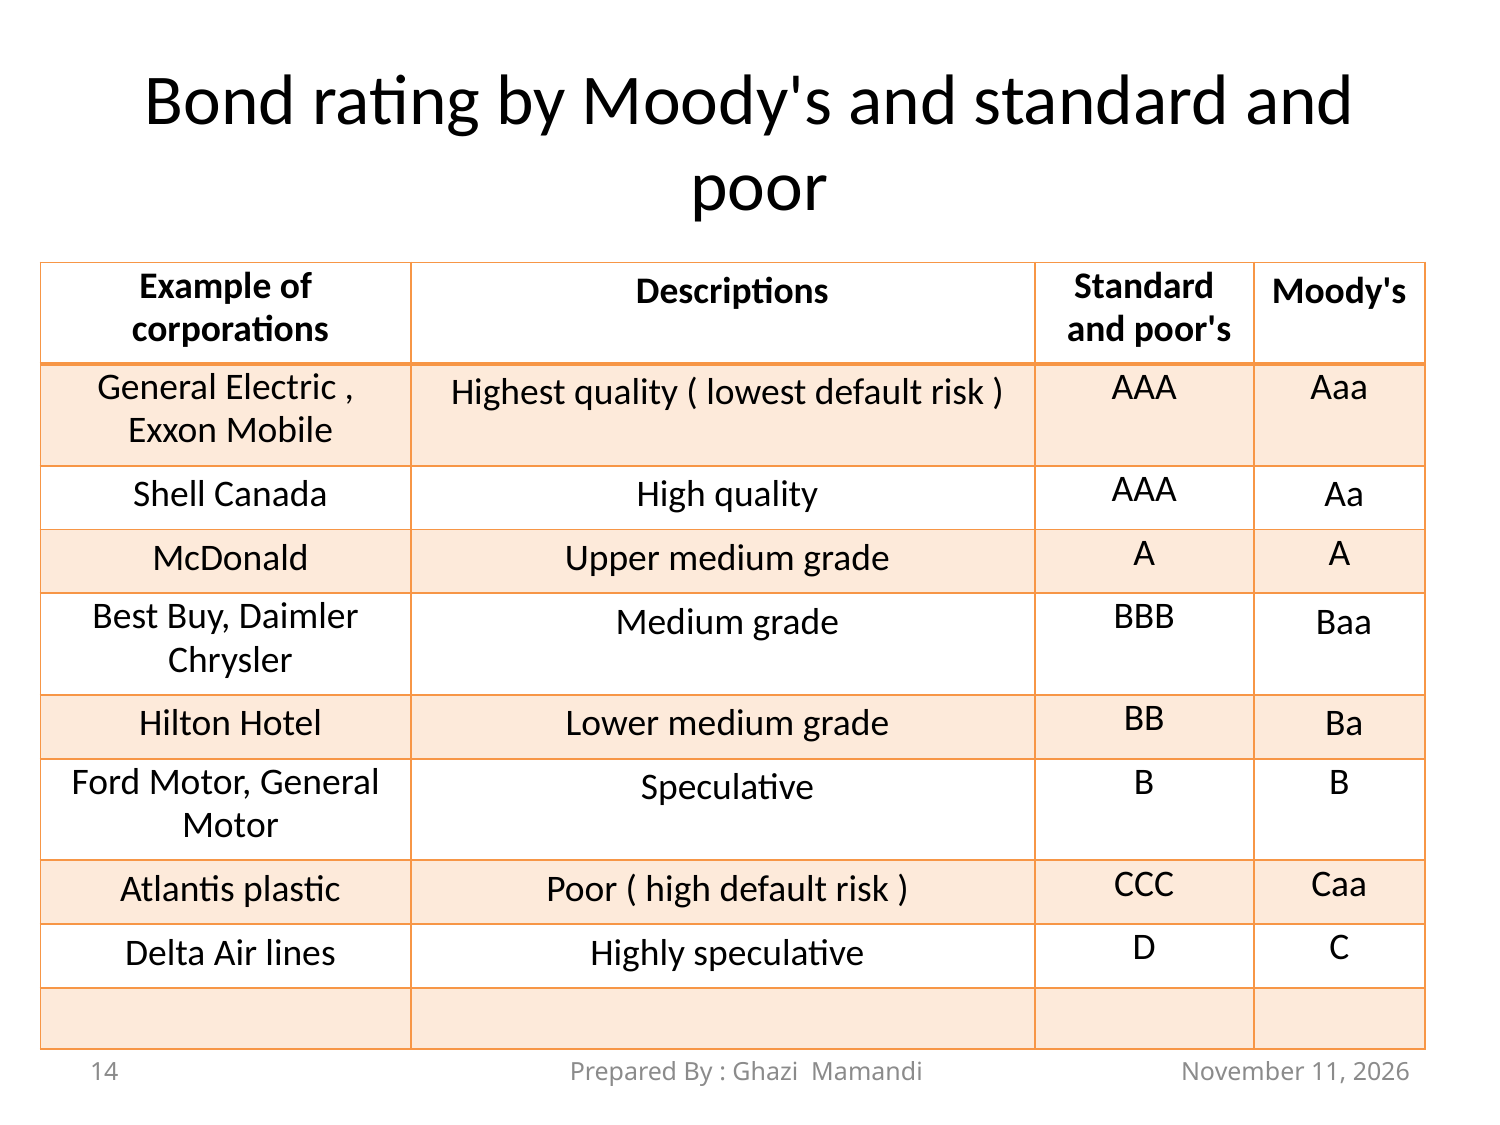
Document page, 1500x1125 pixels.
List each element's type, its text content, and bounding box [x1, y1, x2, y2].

table_cell D [1036, 925, 1253, 987]
table_cell Speculative [412, 760, 1034, 859]
table_cell Ford Motor, General Motor [41, 760, 410, 859]
table_cell AAA [1036, 366, 1253, 465]
table_cell [1255, 989, 1424, 1042]
table_cell BBB [1036, 594, 1253, 694]
table_cell Caa [1255, 861, 1424, 923]
table_cell Highly speculative [412, 925, 1034, 987]
table_cell Aaa [1255, 366, 1424, 465]
table_cell Shell Canada [41, 467, 410, 529]
table_cell B [1036, 760, 1253, 859]
table_cell C [1255, 925, 1424, 987]
table_cell Aa [1255, 467, 1424, 529]
table_cell CCC [1036, 861, 1253, 923]
slide_number 14 [75, 1042, 425, 1103]
table_cell McDonald [41, 530, 410, 592]
table_cell B [1255, 760, 1424, 859]
title Bond rating by Moody's and standard and poor [75, 45, 1425, 233]
table_cell Medium grade [412, 594, 1034, 694]
table_cell Baa [1255, 594, 1424, 694]
table_header Descriptions [412, 263, 1034, 362]
table_cell Lower medium grade [412, 696, 1034, 758]
footer Prepared By : Ghazi Mamandi [512, 1042, 988, 1103]
table_cell AAA [1036, 467, 1253, 529]
table_cell A [1036, 530, 1253, 592]
table_cell Poor ( high default risk ) [412, 861, 1034, 923]
table_cell Delta Air lines [41, 925, 410, 987]
table_cell Best Buy, Daimler Chrysler [41, 594, 410, 694]
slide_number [1074, 1042, 1425, 1103]
table_cell A [1255, 530, 1424, 592]
table_header Standard and poor's [1036, 263, 1253, 362]
table_cell General Electric , Exxon Mobile [41, 366, 410, 465]
table_cell Hilton Hotel [41, 696, 410, 758]
table_cell BB [1036, 696, 1253, 758]
table_cell [41, 989, 410, 1048]
table_header Example of corporations [41, 263, 410, 362]
table_cell Upper medium grade [412, 530, 1034, 592]
table_cell High quality [412, 467, 1034, 529]
table_cell Atlantis plastic [41, 861, 410, 923]
table_cell [412, 989, 1034, 1048]
table_cell [1036, 989, 1253, 1048]
table_cell Highest quality ( lowest default risk ) [412, 366, 1034, 465]
table_header Moody's [1255, 263, 1424, 362]
table_cell Ba [1255, 696, 1424, 758]
